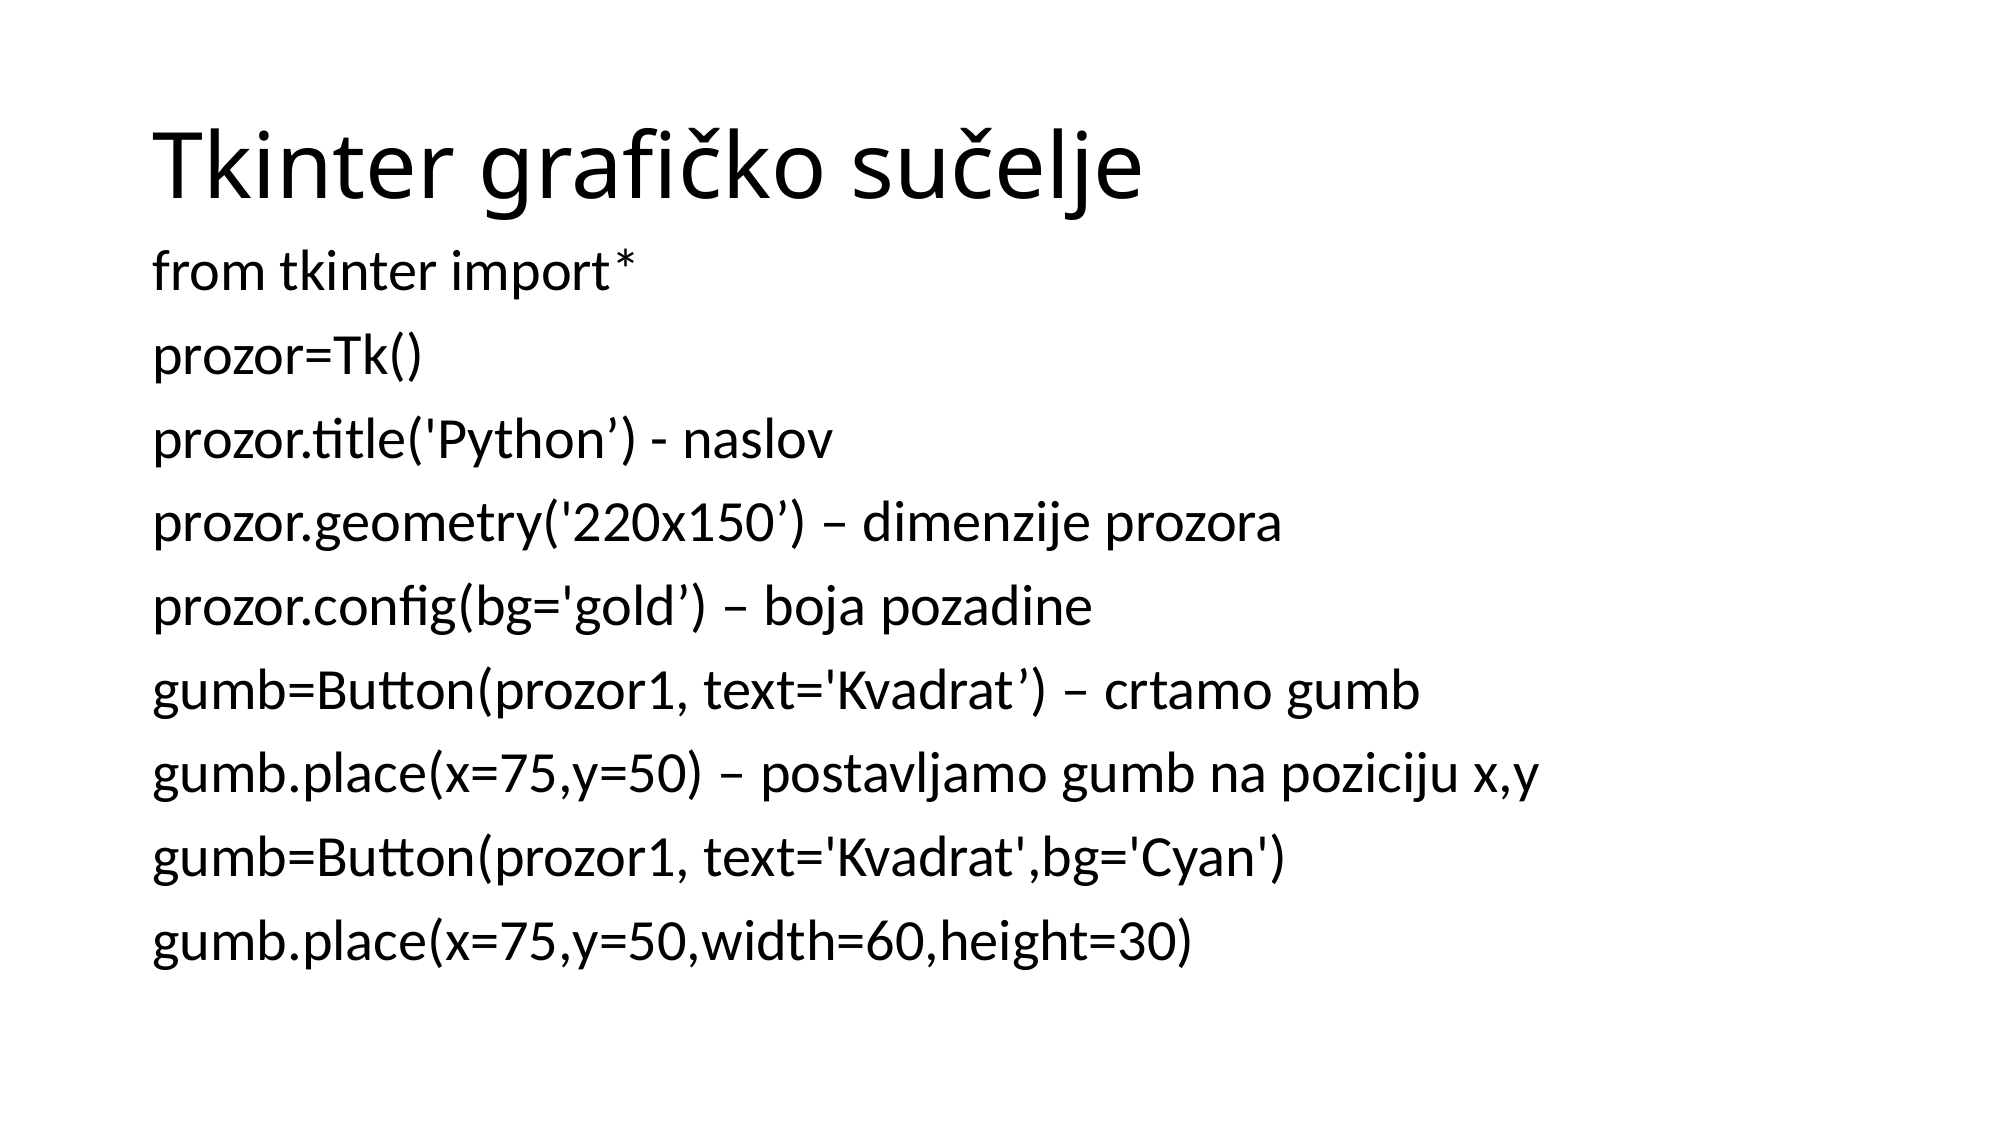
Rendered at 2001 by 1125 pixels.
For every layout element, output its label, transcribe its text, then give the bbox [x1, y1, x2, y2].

title Tkinter grafičko sučelje [137, 59, 1863, 233]
list from tkinter import* prozor=Tk() prozor.title('Python’) - naslov prozor.geometry('220x150’) – dimenzije prozora prozor.config(bg='gold’) – boja pozadine gumb=Button(prozor1, text='Kvadrat’) – crtamo gumb gumb.place(x=75,y=50) – postavljamo gumb na poziciju x,y gumb=Button(prozor1, text='Kvadrat',bg='Cyan') gumb.place(x=75,y=50,width=60,height=30) [137, 233, 1863, 1014]
